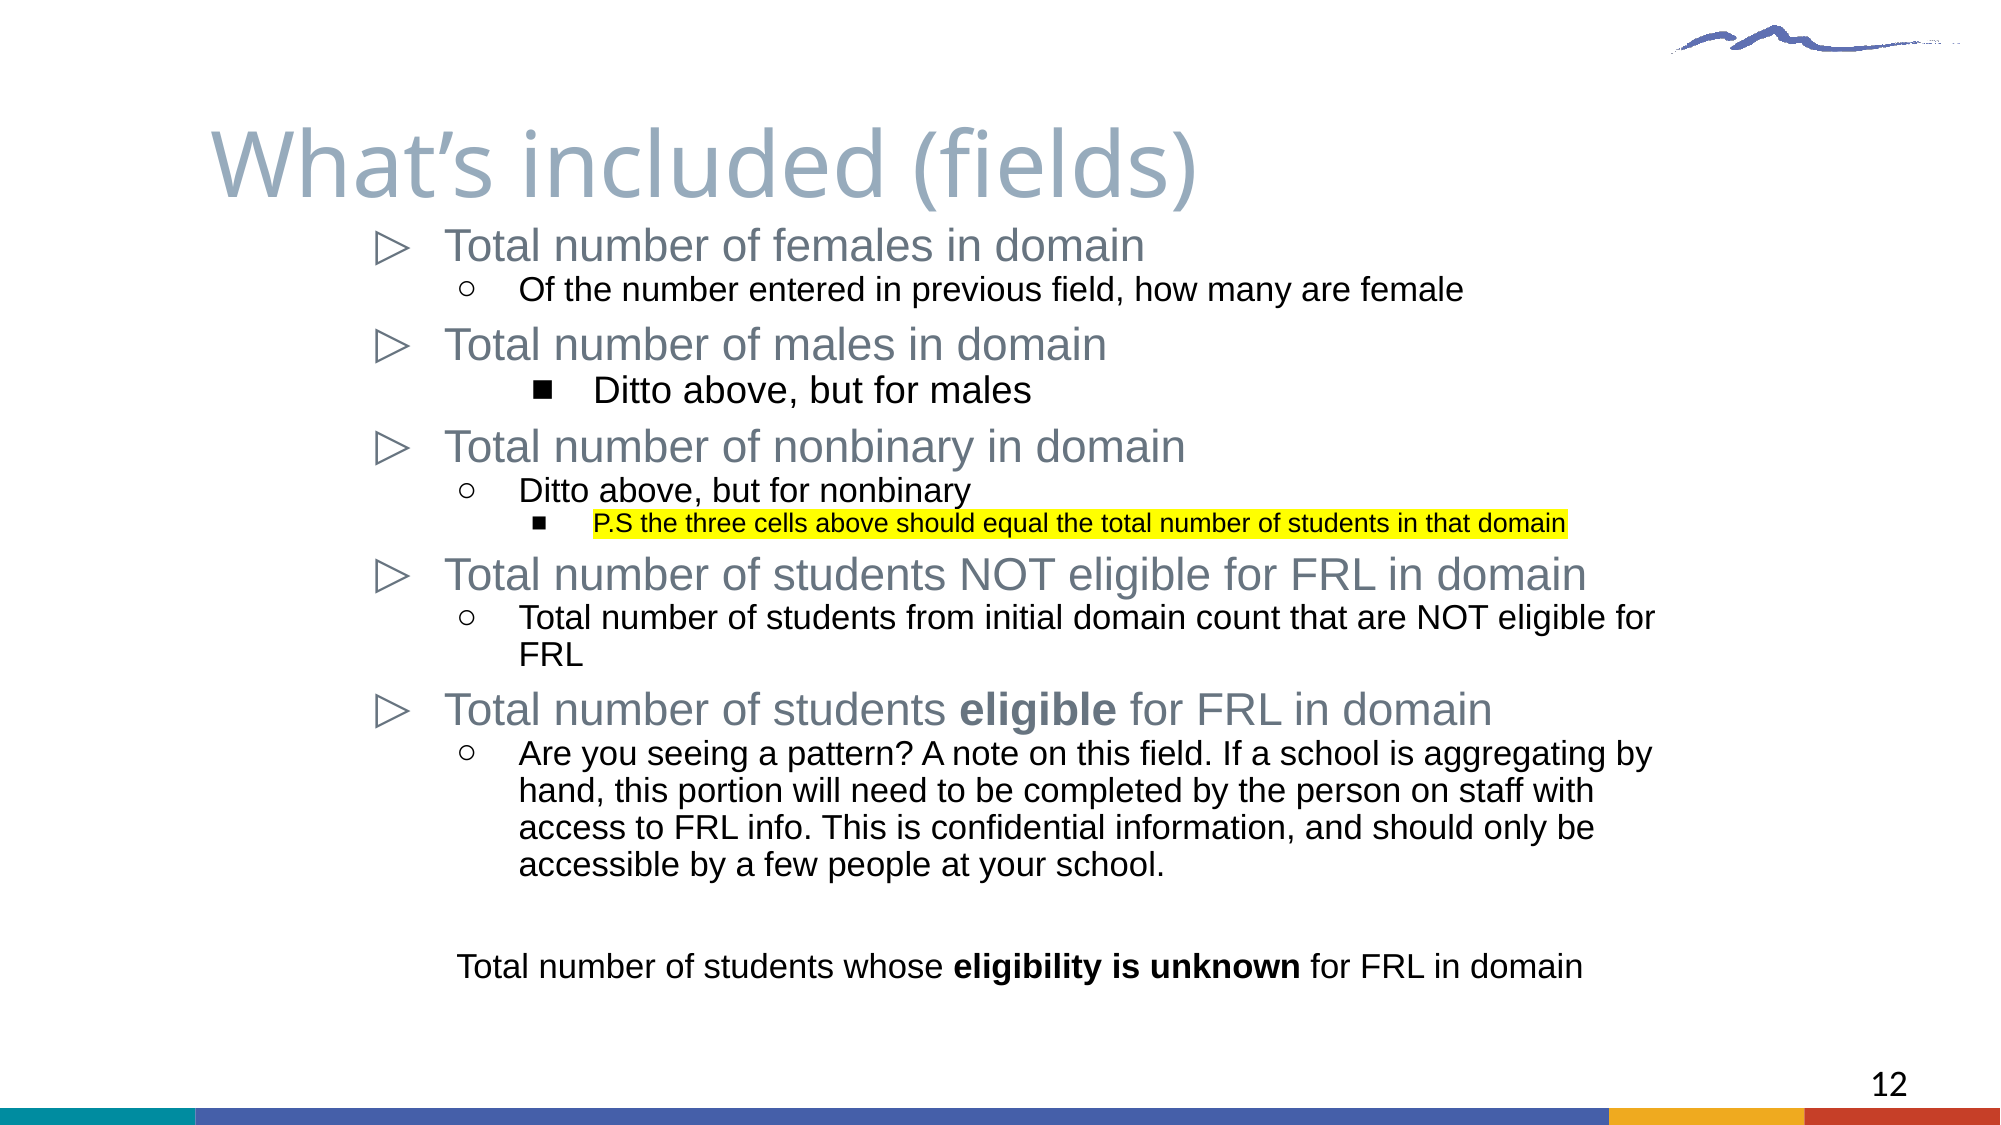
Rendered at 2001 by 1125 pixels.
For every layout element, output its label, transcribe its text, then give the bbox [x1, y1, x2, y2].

list Total number of females in domain Of the number entered in previous field, how many are female Total number of males in domain Ditto above, but for males Total number of nonbinary in domain Ditto above, but for nonbinary P.S the three cells above should equal the total number of students in that domain Total number of students NOT eligible for FRL in domain Total number of students from initial domain count that are NOT eligible for FRL Total number of students eligible for FRL in domain Are you seeing a pattern? A note on this field. If a school is aggregating by hand, this portion will need to be completed by the person on staff with access to FRL info. This is confidential information, and should only be accessible by a few people at your school. Total number of students whose eligibility is unknown for FRL in domain [354, 207, 1679, 1010]
picture [1671, 25, 1960, 54]
slide_number 12 [1854, 1043, 1975, 1113]
title What’s included (fields) [195, 45, 1609, 233]
